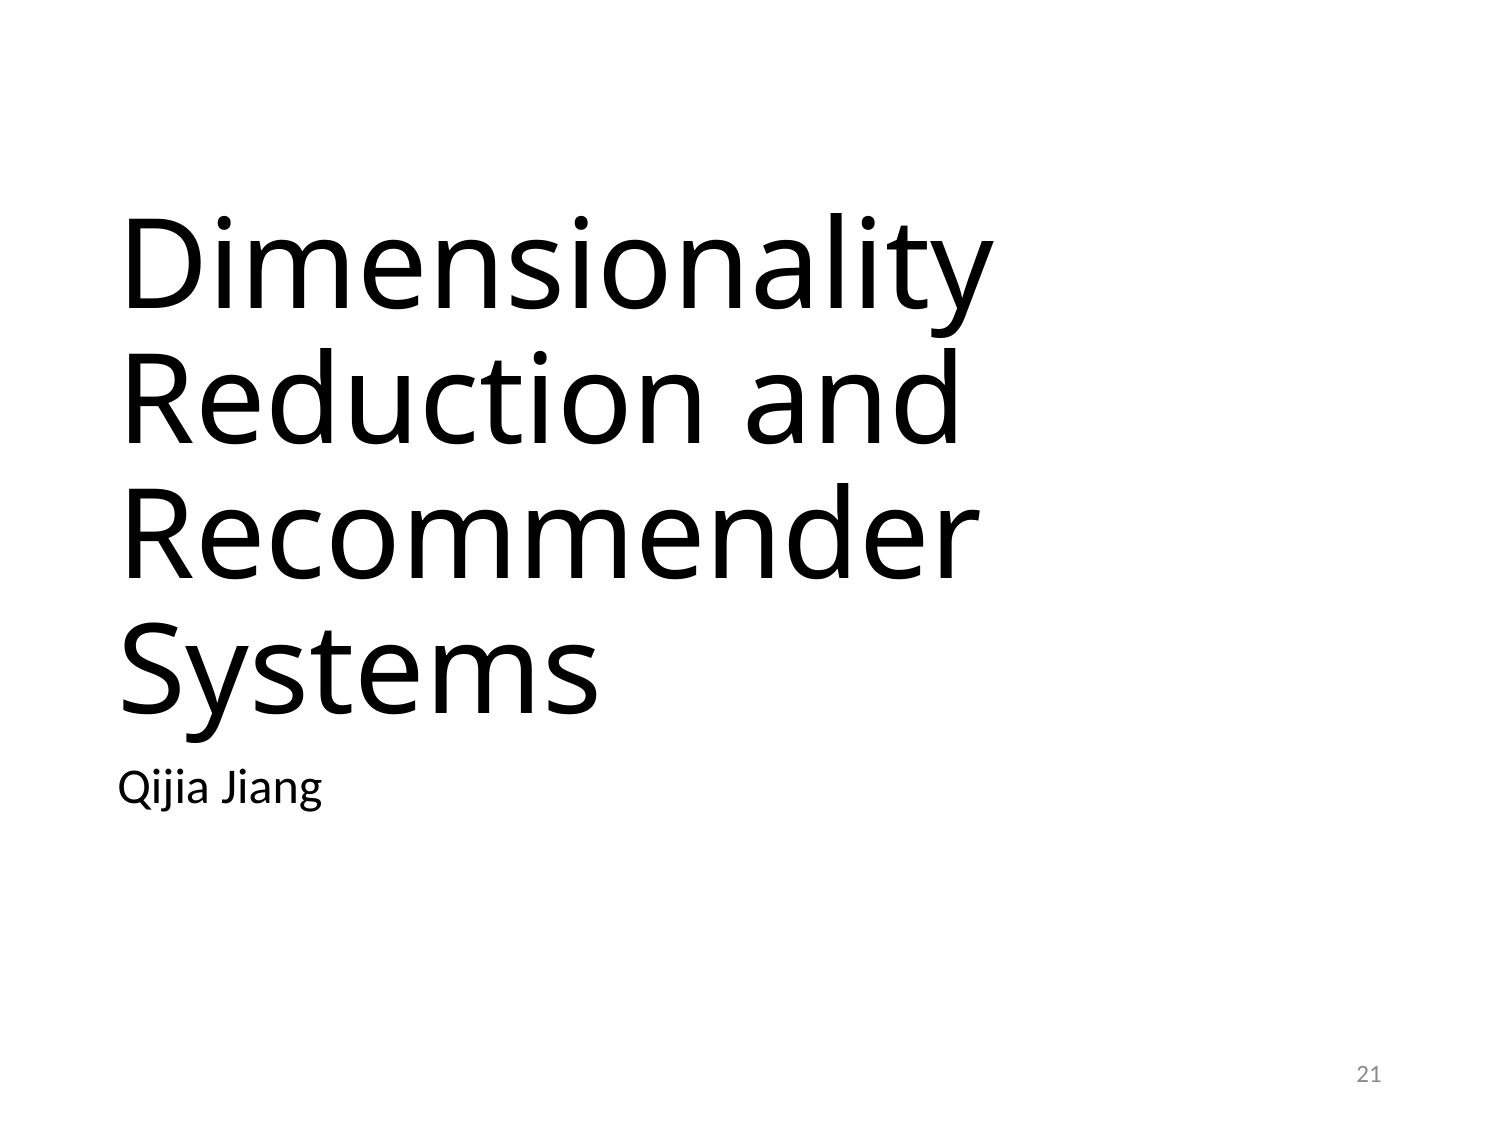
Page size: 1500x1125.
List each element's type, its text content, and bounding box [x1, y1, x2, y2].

slide_number 21 [1059, 1042, 1397, 1103]
title Dimensionality Reduction and Recommender Systems [102, 280, 1397, 749]
list Qijia Jiang [102, 752, 1397, 999]
